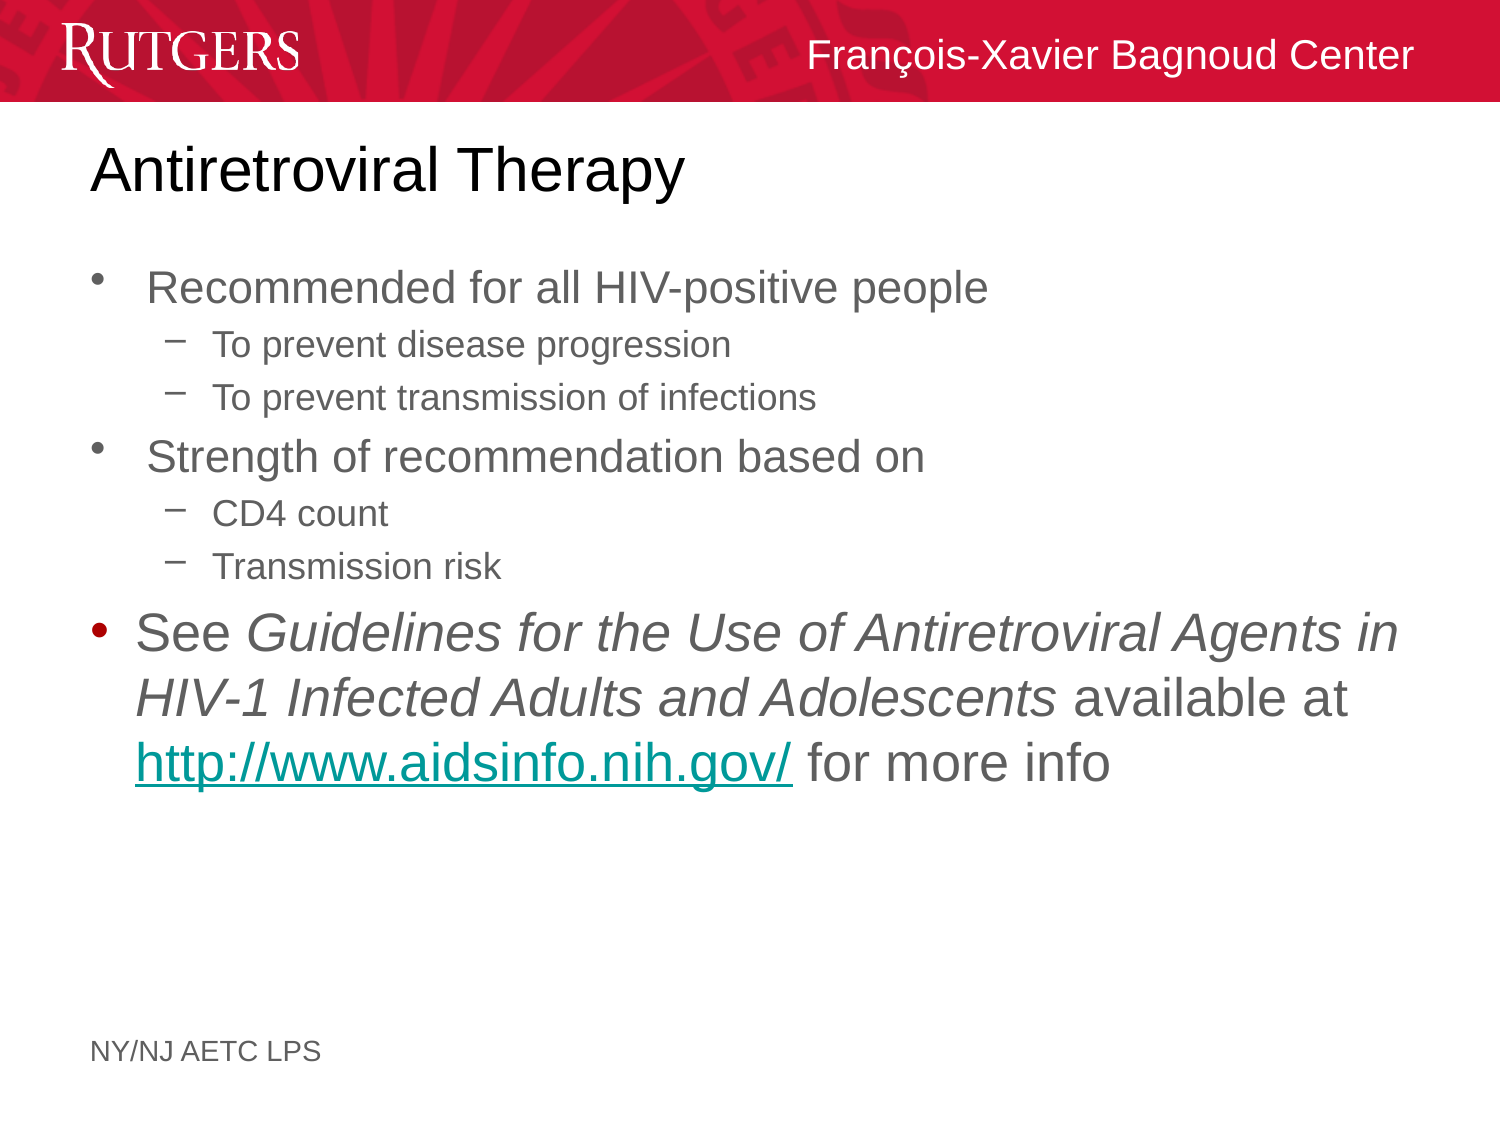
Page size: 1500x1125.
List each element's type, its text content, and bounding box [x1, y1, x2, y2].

list Recommended for all HIV-positive people To prevent disease progression To prevent transmission of infections Strength of recommendation based on CD4 count Transmission risk See Guidelines for the Use of Antiretroviral Agents in HIV-1 Infected Adults and Adolescents available at http://www.aidsinfo.nih.gov/ for more info [75, 249, 1425, 994]
title Antiretroviral Therapy [75, 99, 1425, 233]
picture [0, 0, 1500, 102]
